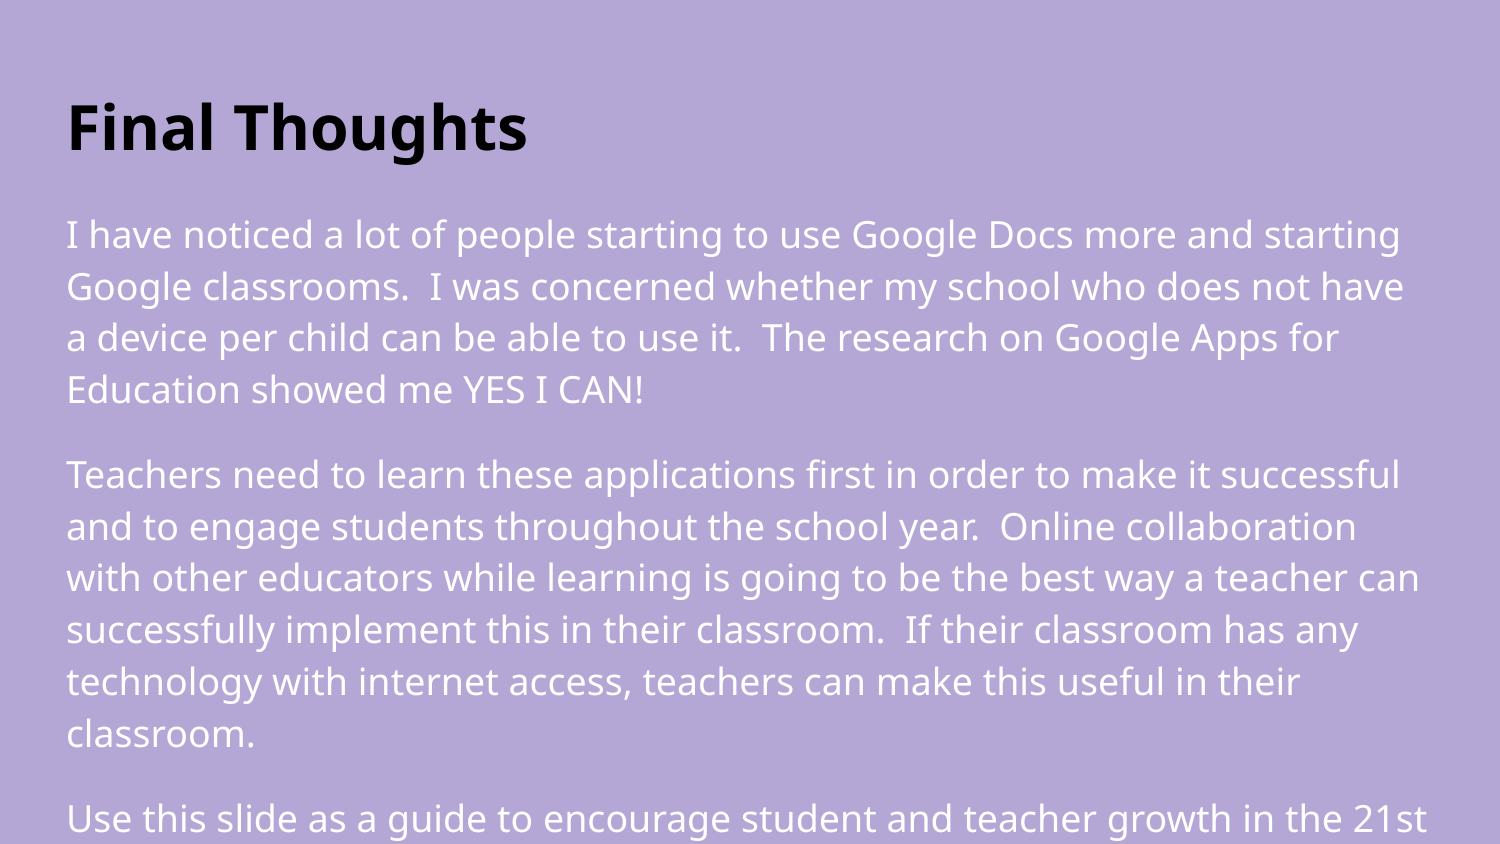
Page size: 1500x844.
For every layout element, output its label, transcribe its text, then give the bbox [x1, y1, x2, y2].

title Final Thoughts [51, 72, 1449, 176]
list I have noticed a lot of people starting to use Google Docs more and starting Google classrooms. I was concerned whether my school who does not have a device per child can be able to use it. The research on Google Apps for Education showed me YES I CAN! Teachers need to learn these applications first in order to make it successful and to engage students throughout the school year. Online collaboration with other educators while learning is going to be the best way a teacher can successfully implement this in their classroom. If their classroom has any technology with internet access, teachers can make this useful in their classroom. Use this slide as a guide to encourage student and teacher growth in the 21st century!! [51, 189, 1449, 750]
